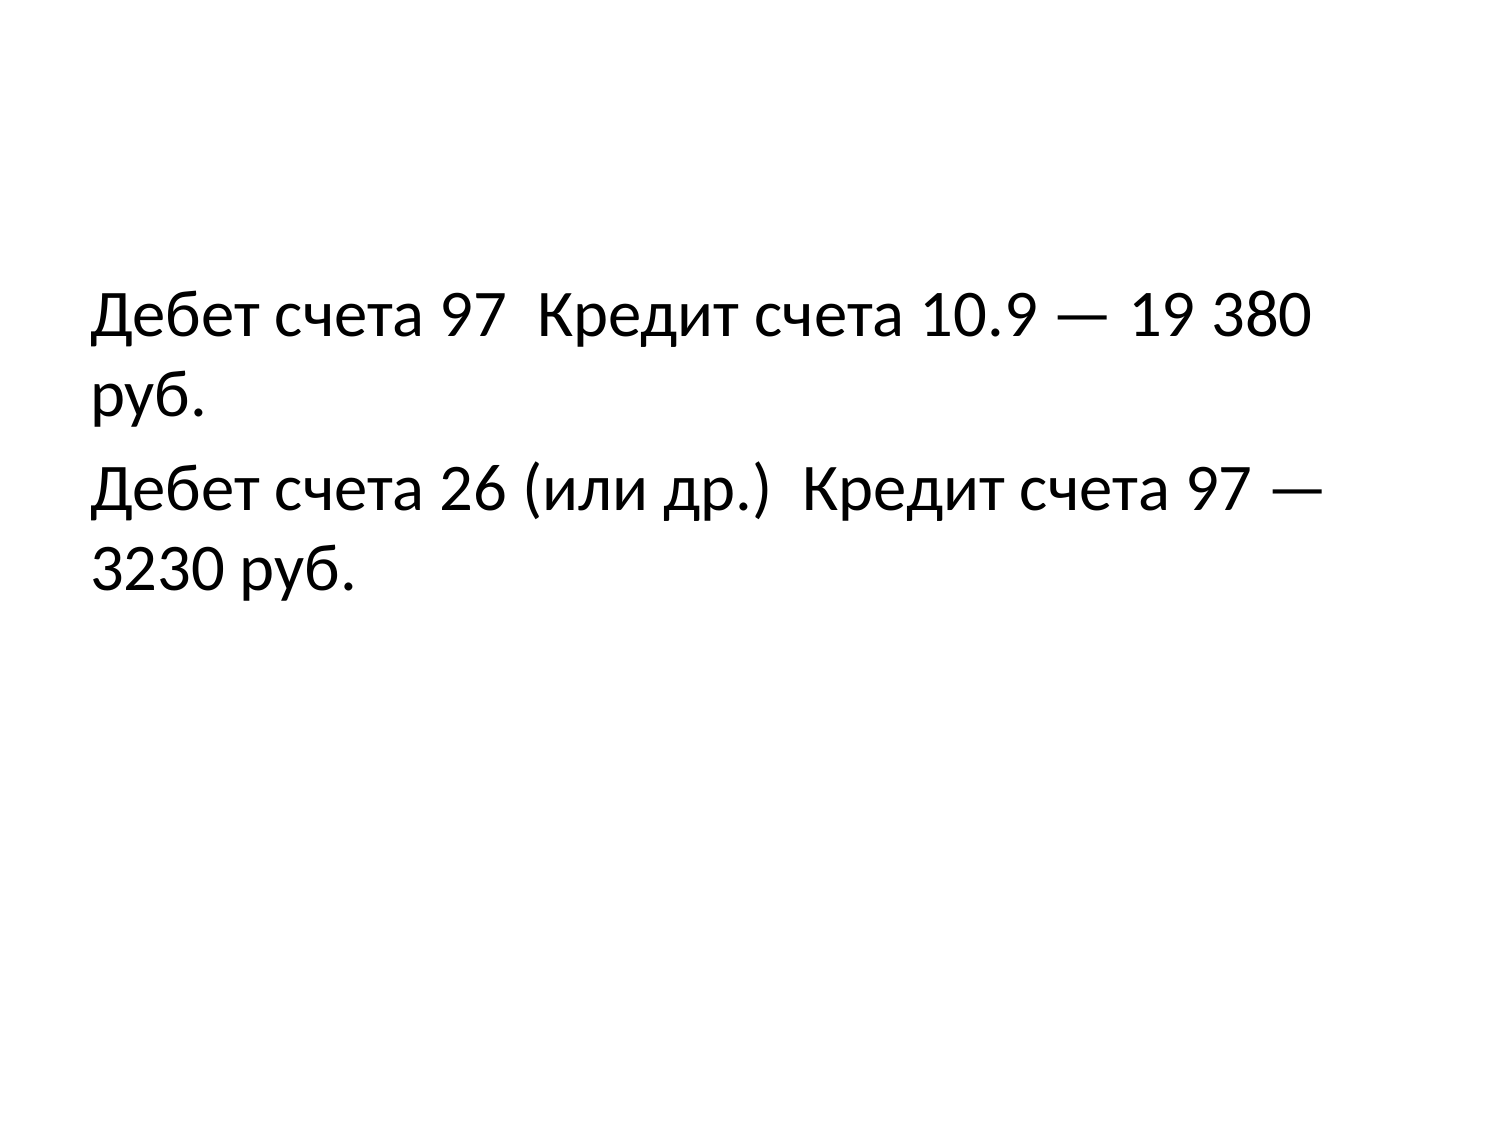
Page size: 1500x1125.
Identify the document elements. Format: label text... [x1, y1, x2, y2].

list Дебет счета 97 Кредит счета 10.9 — 19 380 руб. Дебет счета 26 (или др.) Кредит счета 97 — 3230 руб. [75, 262, 1425, 1005]
